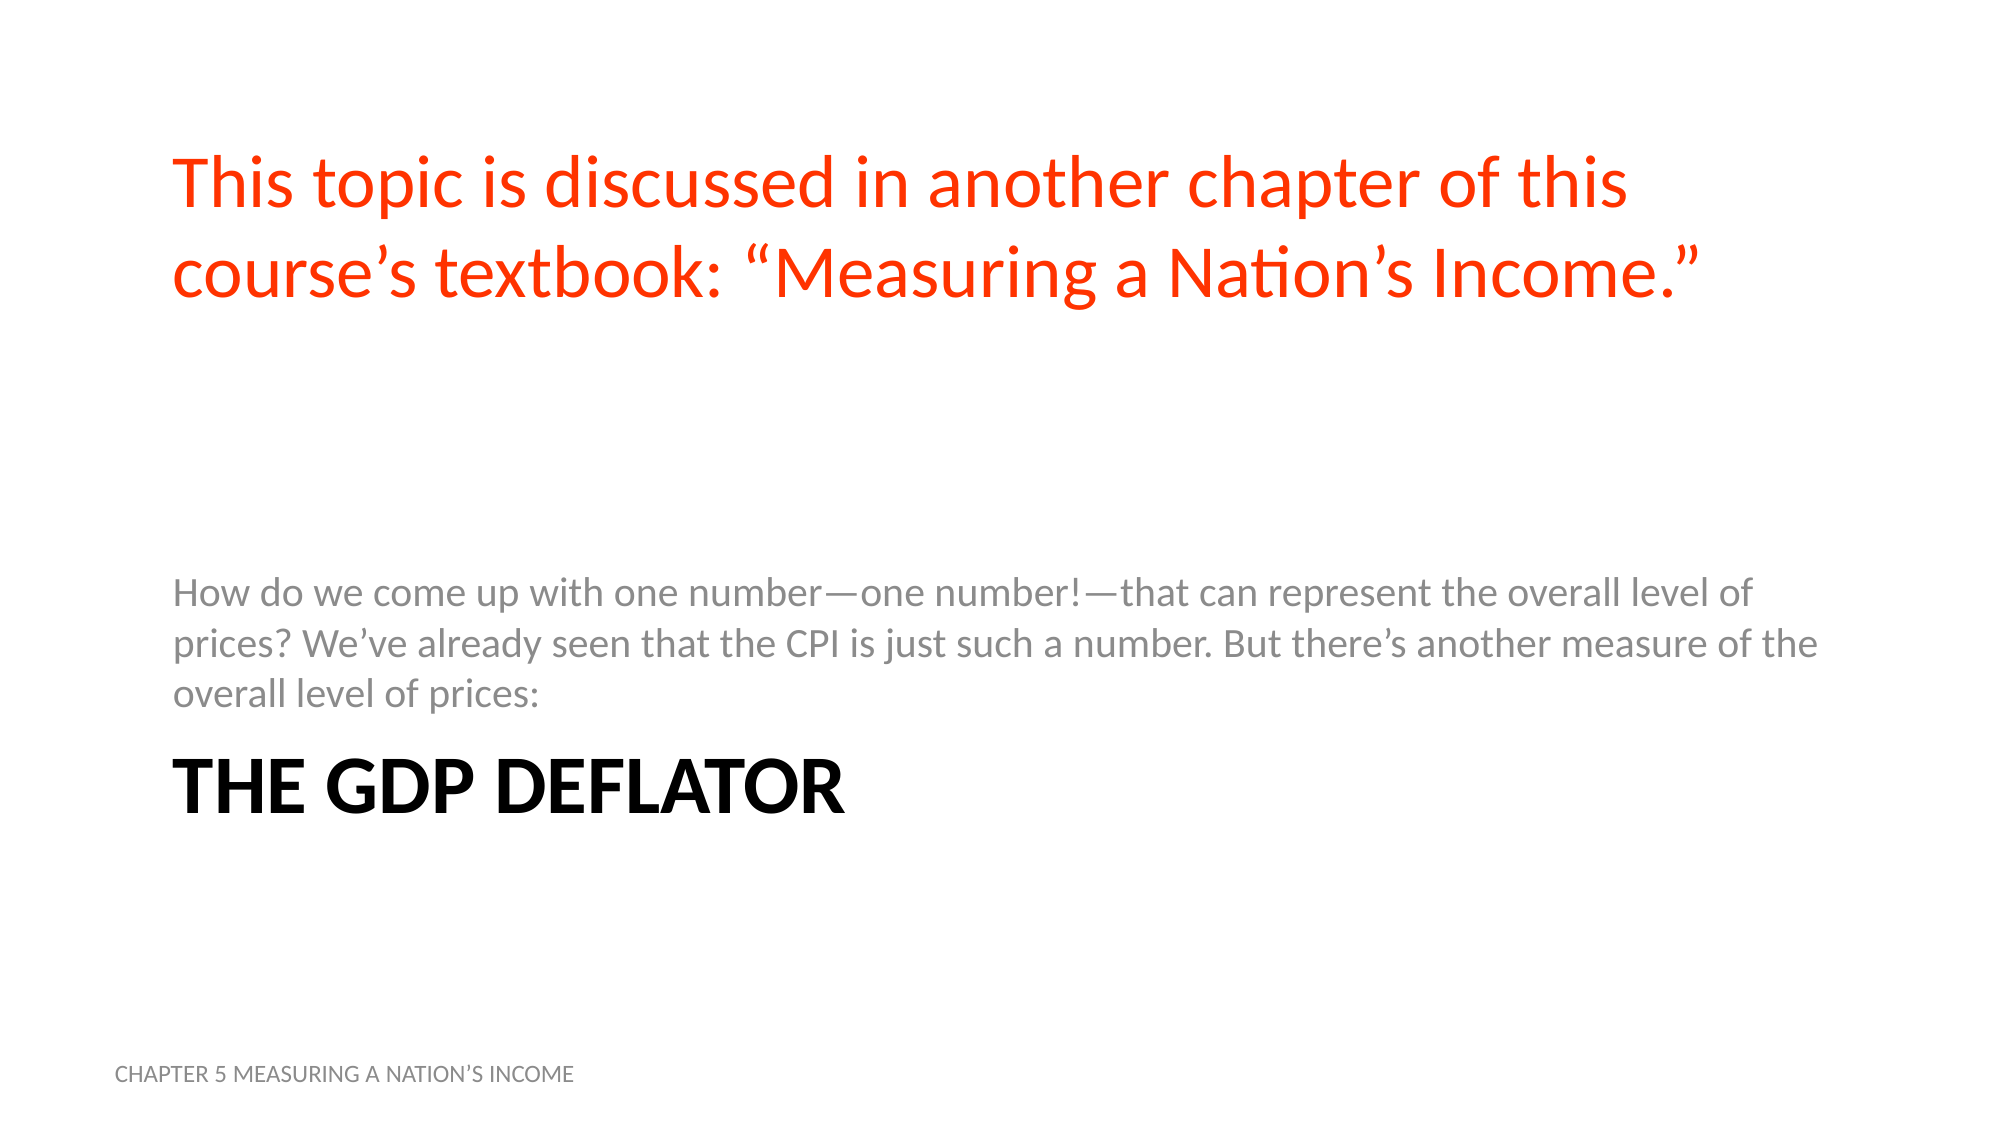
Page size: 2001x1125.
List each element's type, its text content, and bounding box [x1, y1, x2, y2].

list How do we come up with one number—one number!—that can represent the overall level of prices? We’ve already seen that the CPI is just such a number. But there’s another measure of the overall level of prices: [157, 476, 1858, 723]
footer CHAPTER 5 MEASURING A NATION’S INCOME [99, 1042, 884, 1103]
title The GDP Deflator [157, 723, 1858, 947]
text_box This topic is discussed in another chapter of this course’s textbook: “Measuring a Nation’s Income.” [157, 124, 1858, 320]
